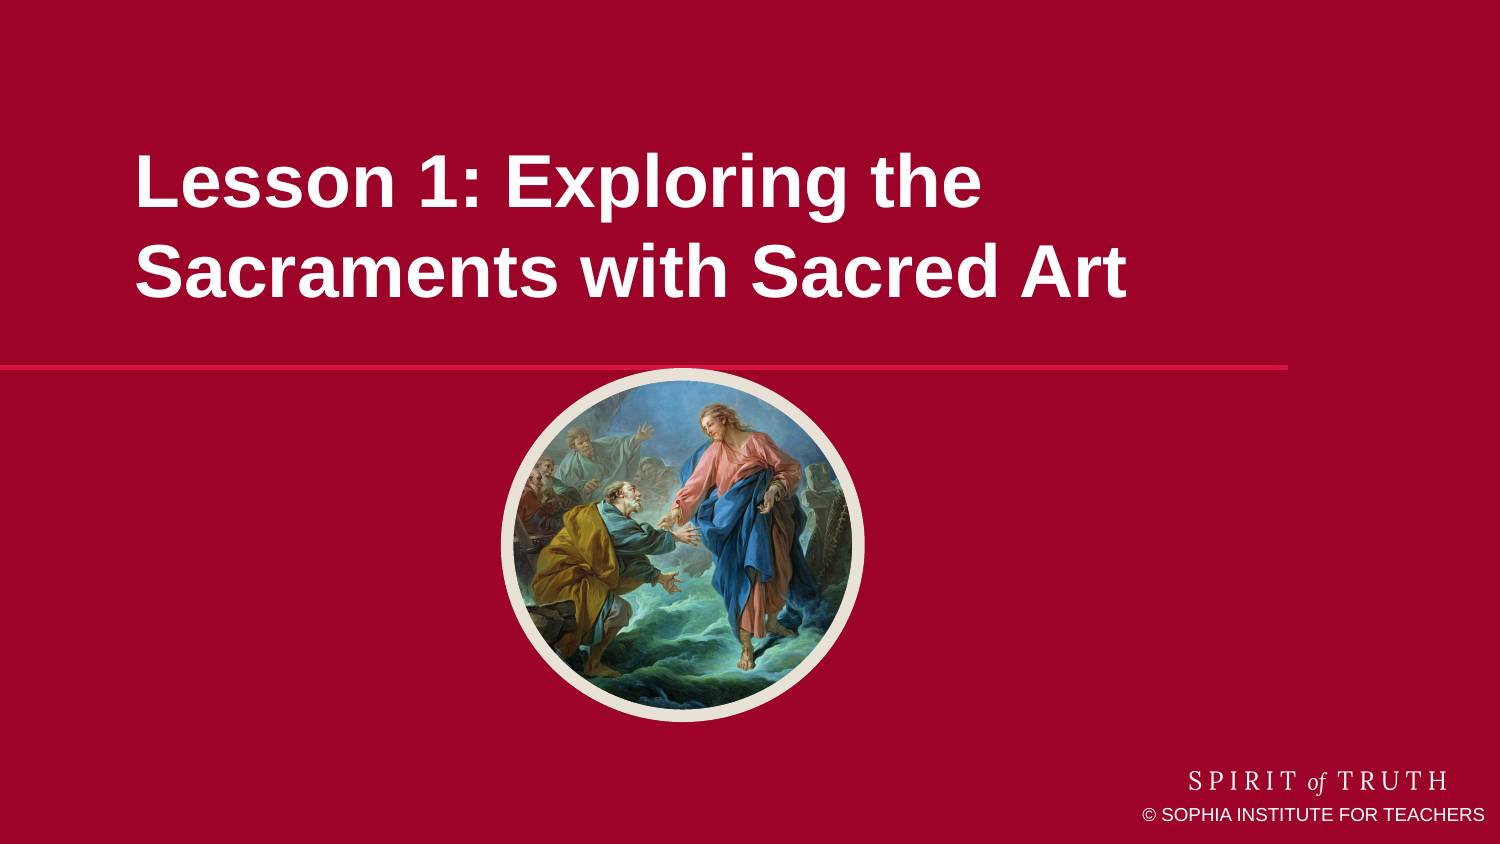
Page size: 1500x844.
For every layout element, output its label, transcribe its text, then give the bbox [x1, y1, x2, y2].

picture [1186, 768, 1449, 797]
title Lesson 1: Exploring the Sacraments with Sacred Art [119, 78, 1381, 328]
picture [506, 374, 859, 717]
